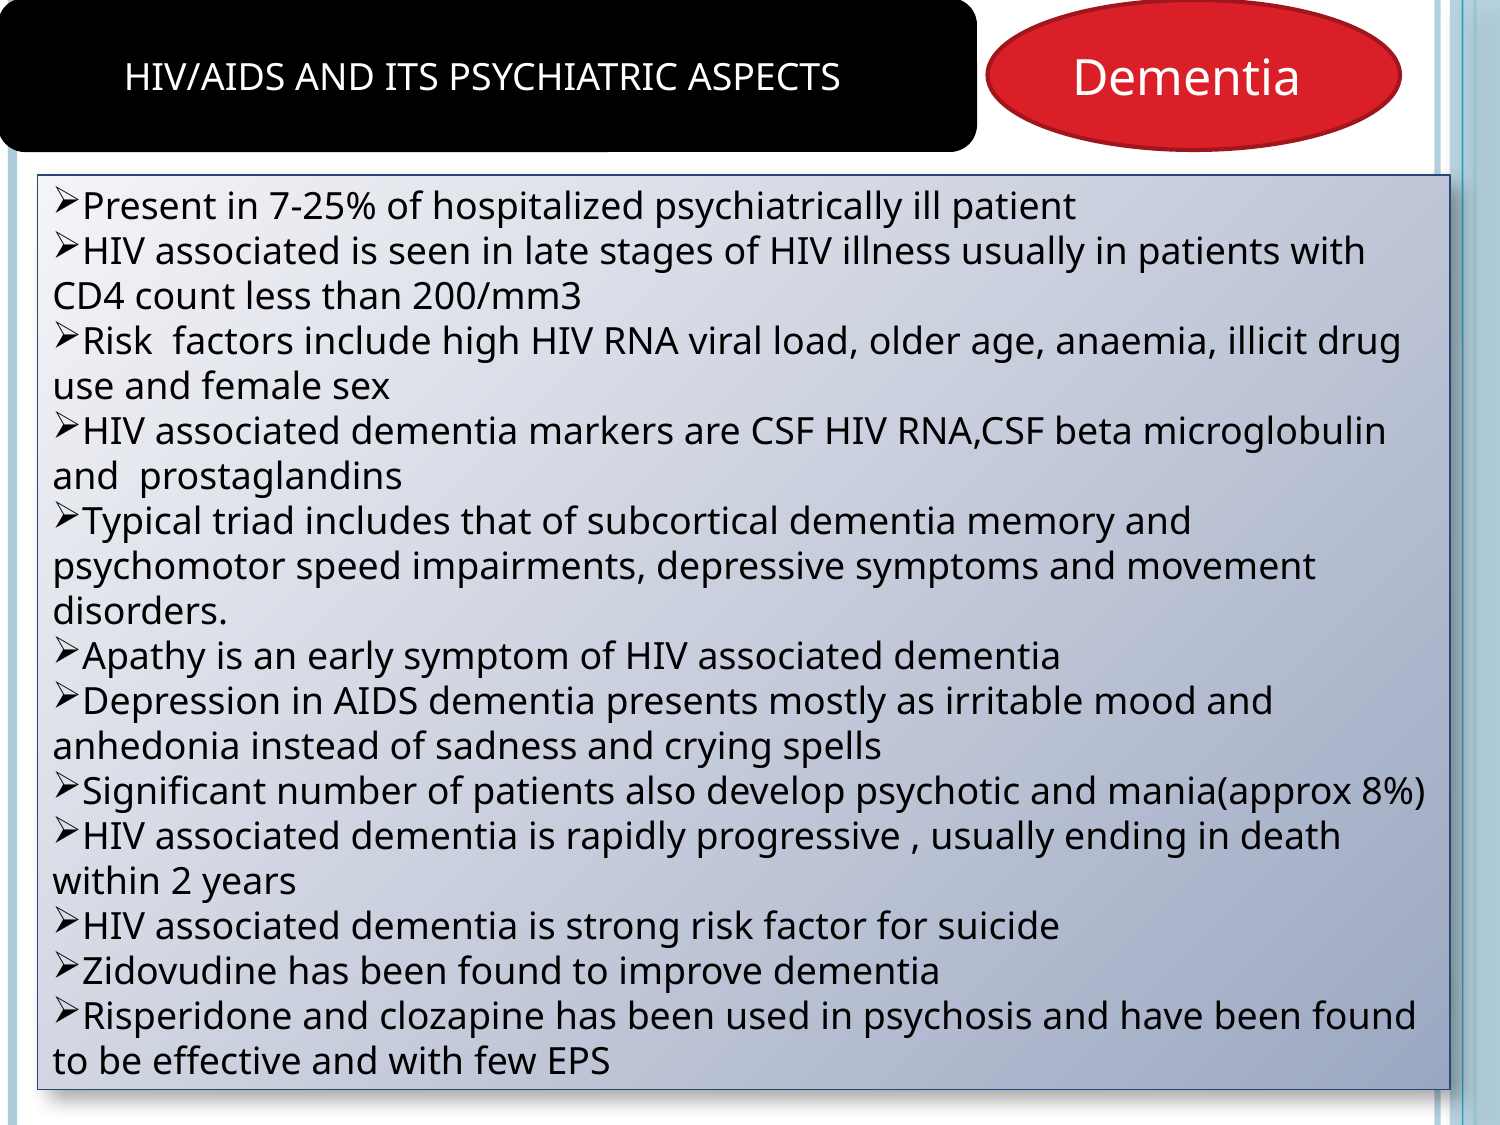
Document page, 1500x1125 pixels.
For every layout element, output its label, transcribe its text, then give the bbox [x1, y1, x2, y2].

text_box Dementia [985, 0, 1403, 153]
text_box Present in 7-25% of hospitalized psychiatrically ill patient HIV associated is seen in late stages of HIV illness usually in patients with CD4 count less than 200/mm3 Risk factors include high HIV RNA viral load, older age, anaemia, illicit drug use and female sex HIV associated dementia markers are CSF HIV RNA,CSF beta microglobulin and prostaglandins Typical triad includes that of subcortical dementia memory and psychomotor speed impairments, depressive symptoms and movement disorders. Apathy is an early symptom of HIV associated dementia Depression in AIDS dementia presents mostly as irritable mood and anhedonia instead of sadness and crying spells Significant number of patients also develop psychotic and mania(approx 8%) HIV associated dementia is rapidly progressive , usually ending in death within 2 years HIV associated dementia is strong risk factor for suicide Zidovudine has been found to improve dementia Risperidone and clozapine has been used in psychosis and have been found to be effective and with few EPS [37, 174, 1451, 1090]
text_box HIV/AIDS AND ITS PSYCHIATRIC ASPECTS [0, 0, 978, 153]
